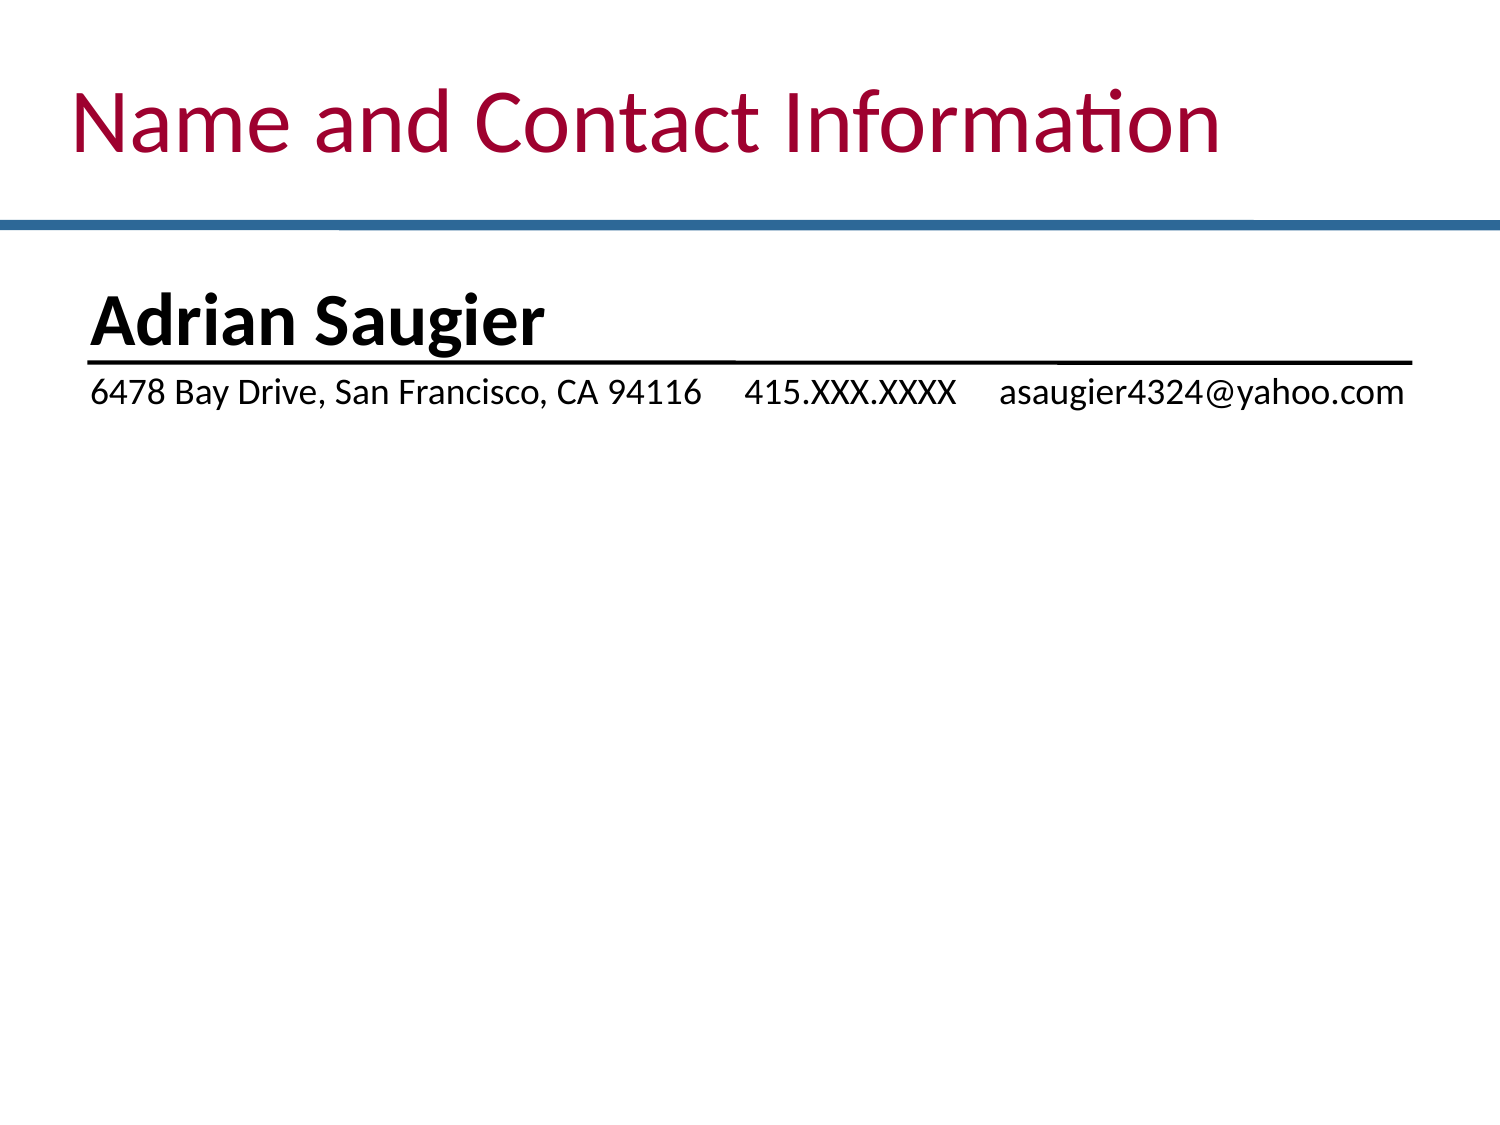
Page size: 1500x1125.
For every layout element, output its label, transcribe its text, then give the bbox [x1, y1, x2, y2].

text_box Name and Contact Information [0, 0, 1500, 224]
list Adrian Saugier 6478 Bay Drive, San Francisco, CA 94116 415.XXX.XXXX asaugier4324@yahoo.com [74, 262, 1426, 1006]
